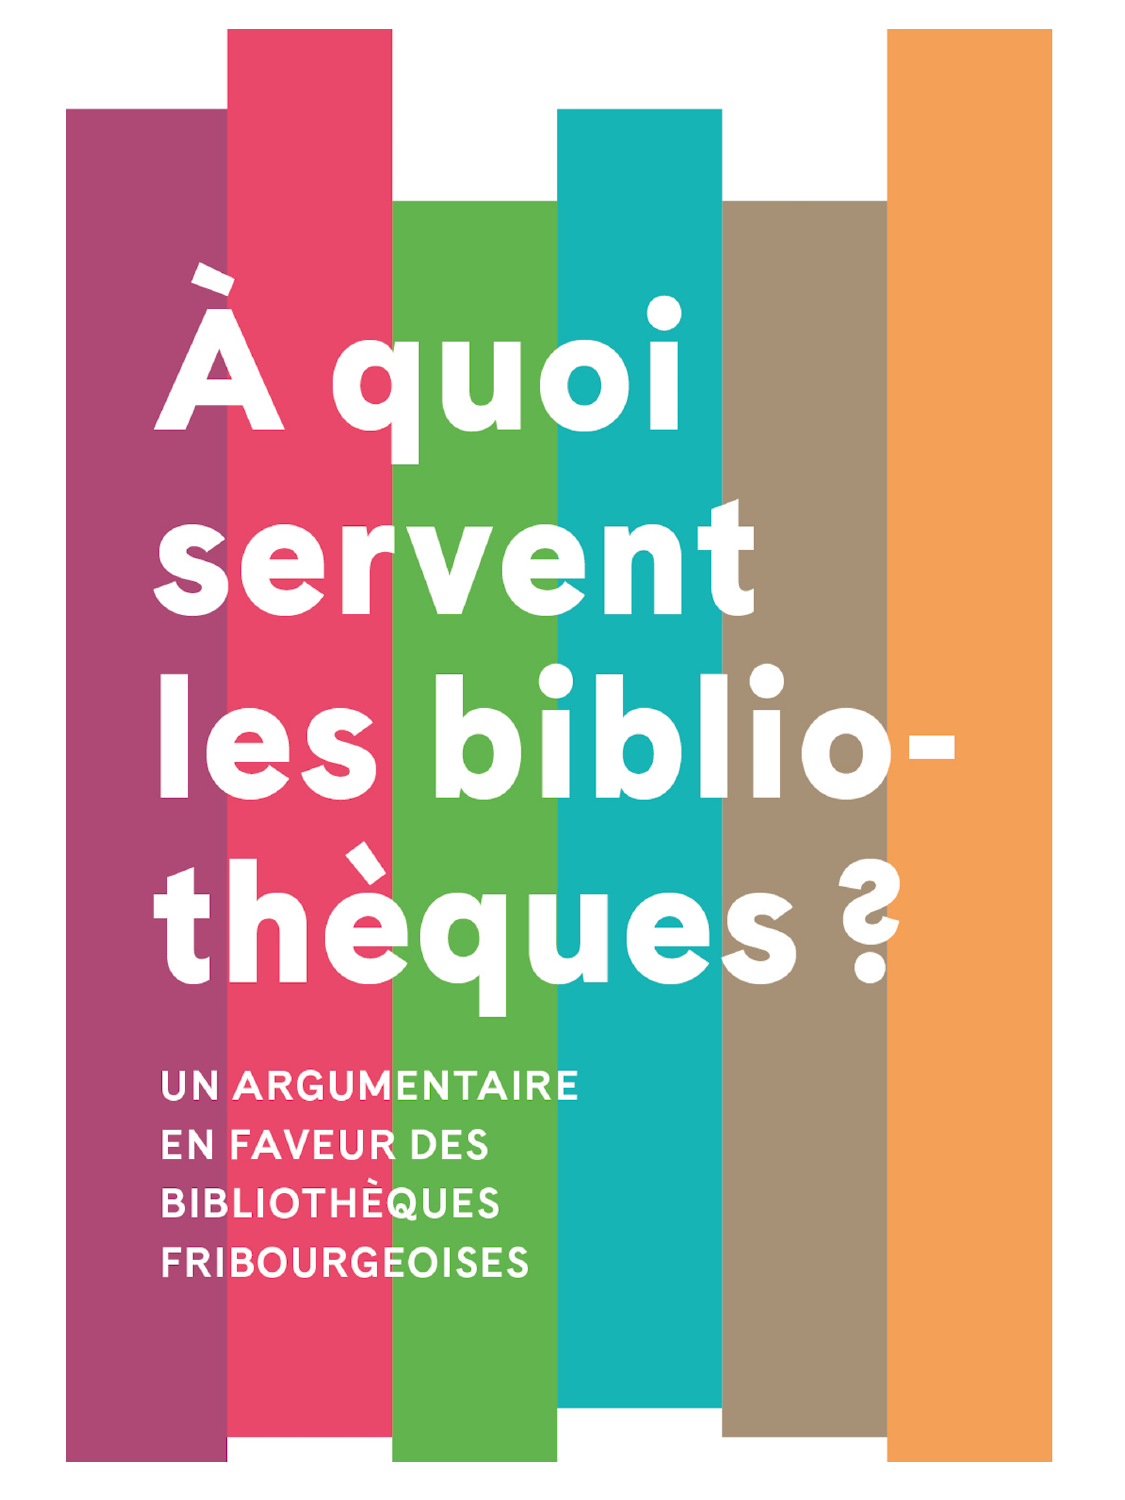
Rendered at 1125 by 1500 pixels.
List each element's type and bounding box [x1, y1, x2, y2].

picture [66, 29, 1054, 1462]
